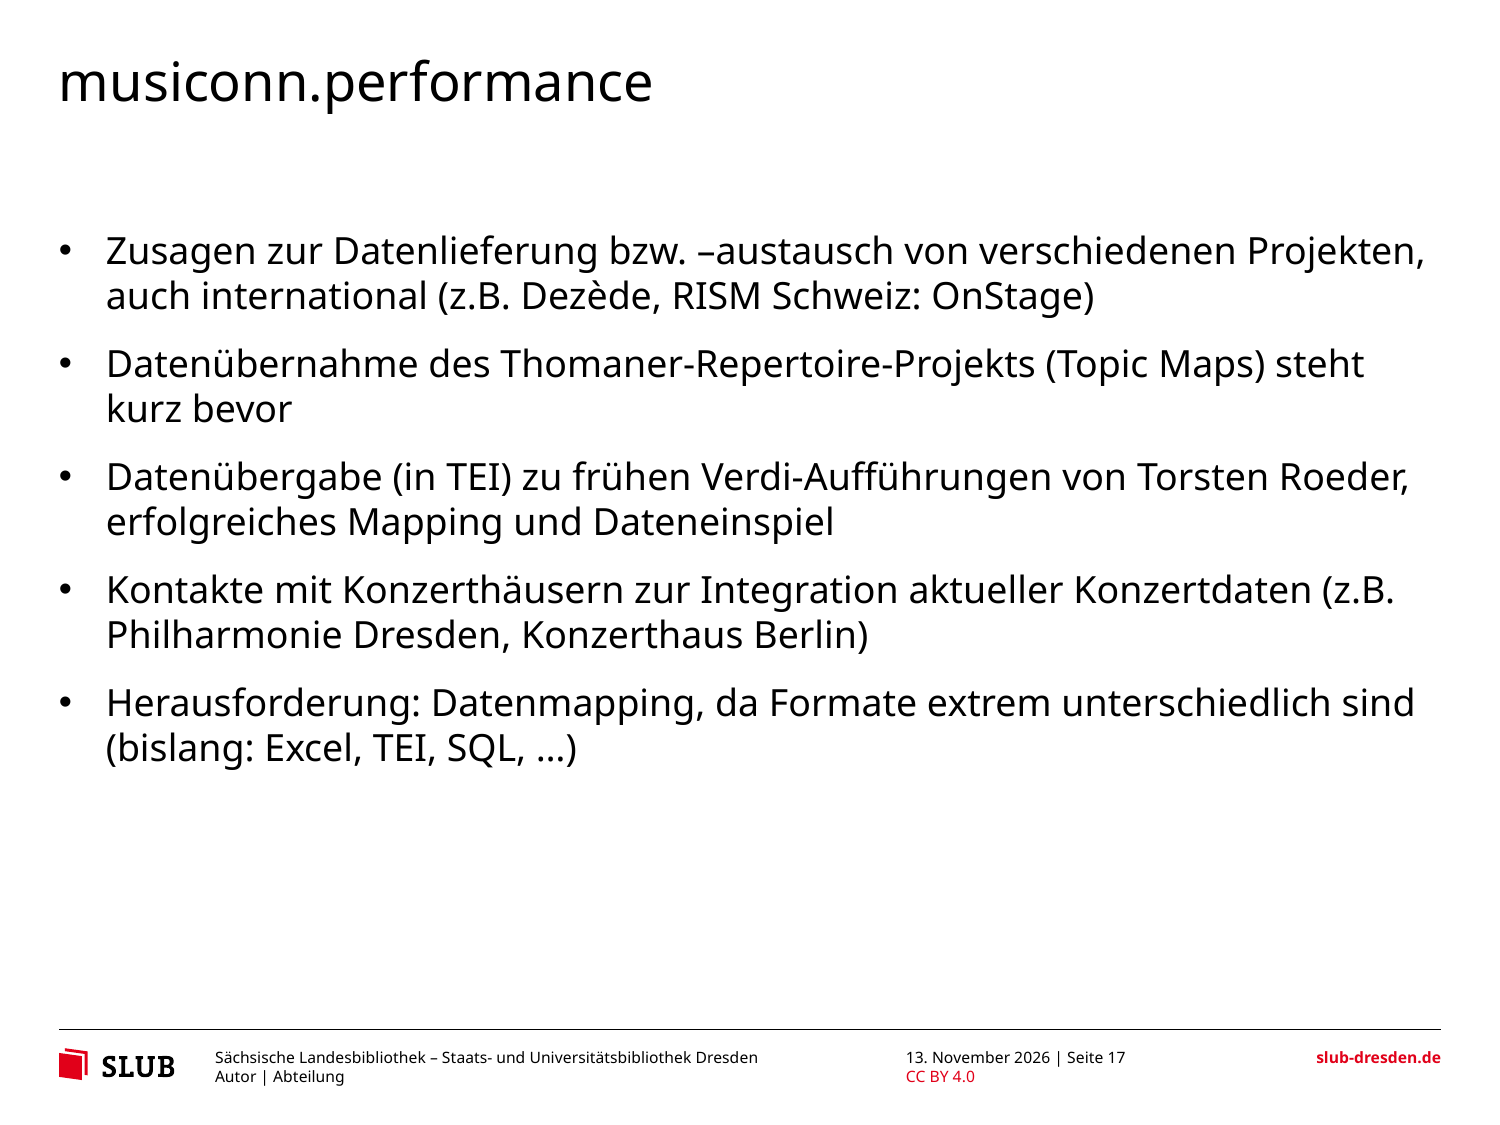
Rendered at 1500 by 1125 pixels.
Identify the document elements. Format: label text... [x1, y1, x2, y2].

title musiconn.performance [58, 47, 1441, 119]
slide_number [905, 1048, 1225, 1066]
footer Autor | Abteilung [214, 1066, 856, 1091]
list Zusagen zur Datenlieferung bzw. –austausch von verschiedenen Projekten, auch international (z.B. Dezède, RISM Schweiz: OnStage) Datenübernahme des Thomaner-Repertoire-Projekts (Topic Maps) steht kurz bevor Datenübergabe (in TEI) zu frühen Verdi-Aufführungen von Torsten Roeder, erfolgreiches Mapping und Dateneinspiel Kontakte mit Konzerthäusern zur Integration aktueller Konzertdaten (z.B. Philharmonie Dresden, Konzerthaus Berlin) Herausforderung: Datenmapping, da Formate extrem unterschiedlich sind (bislang: Excel, TEI, SQL, …) [58, 227, 1441, 960]
